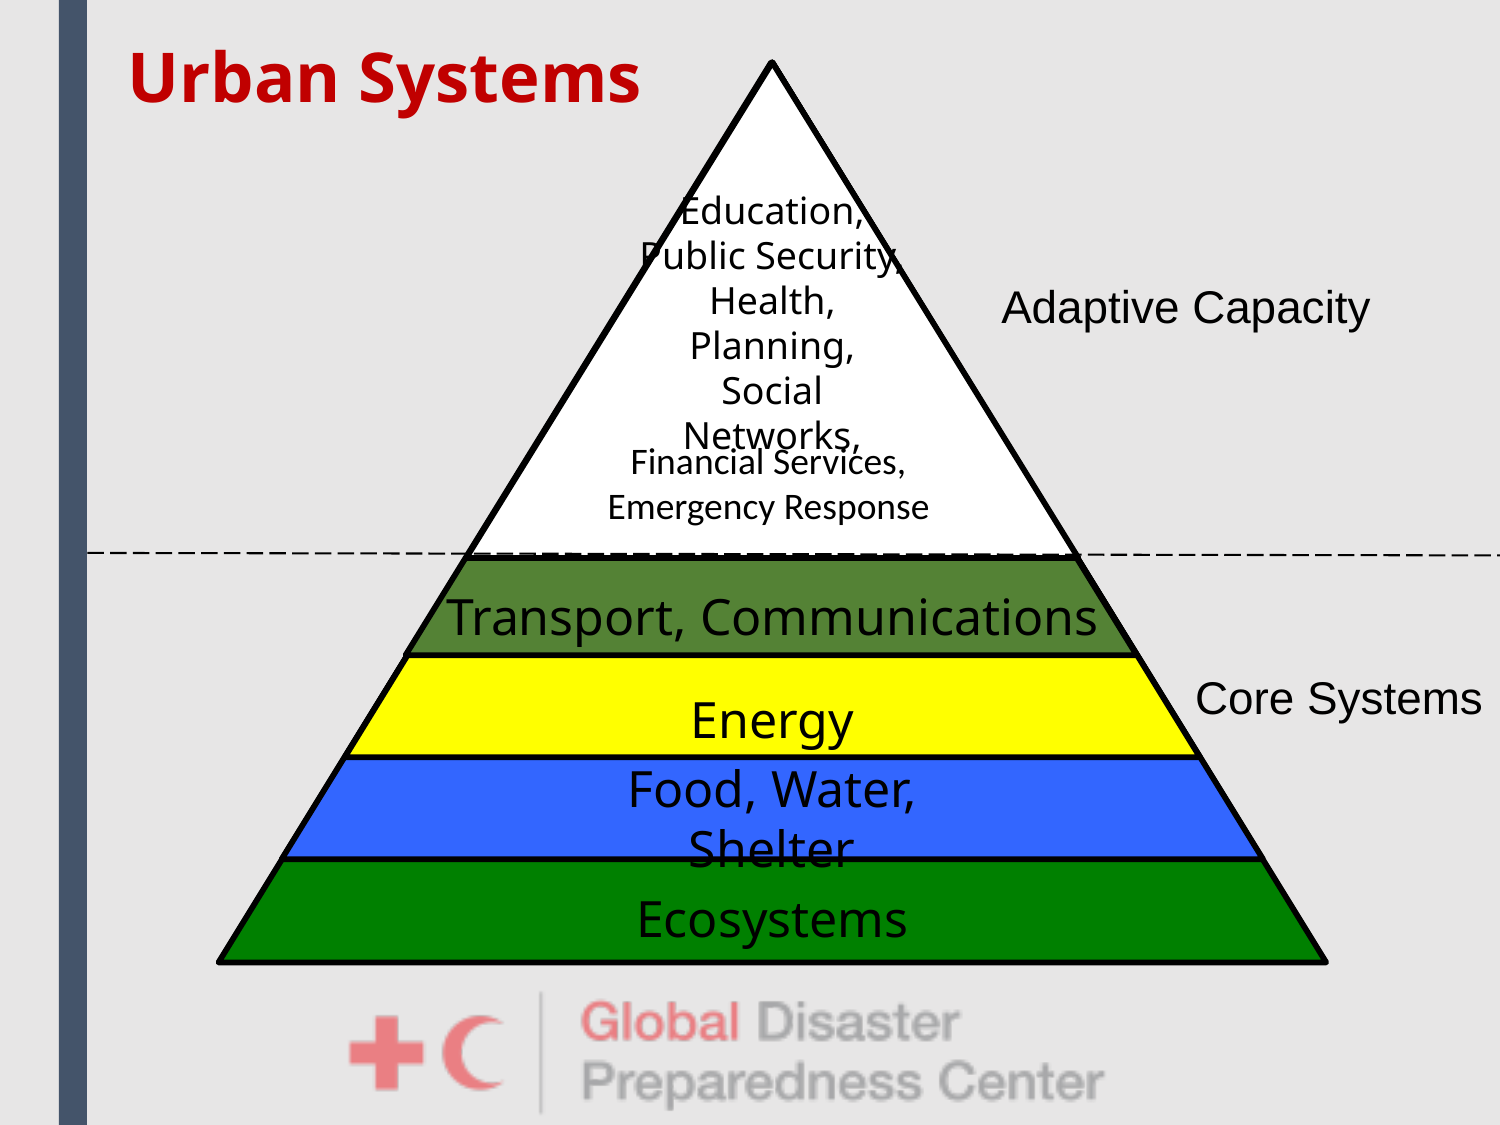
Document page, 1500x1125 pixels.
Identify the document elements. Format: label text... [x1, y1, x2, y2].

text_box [87, 62, 1500, 963]
title Urban Systems [112, 36, 1294, 62]
